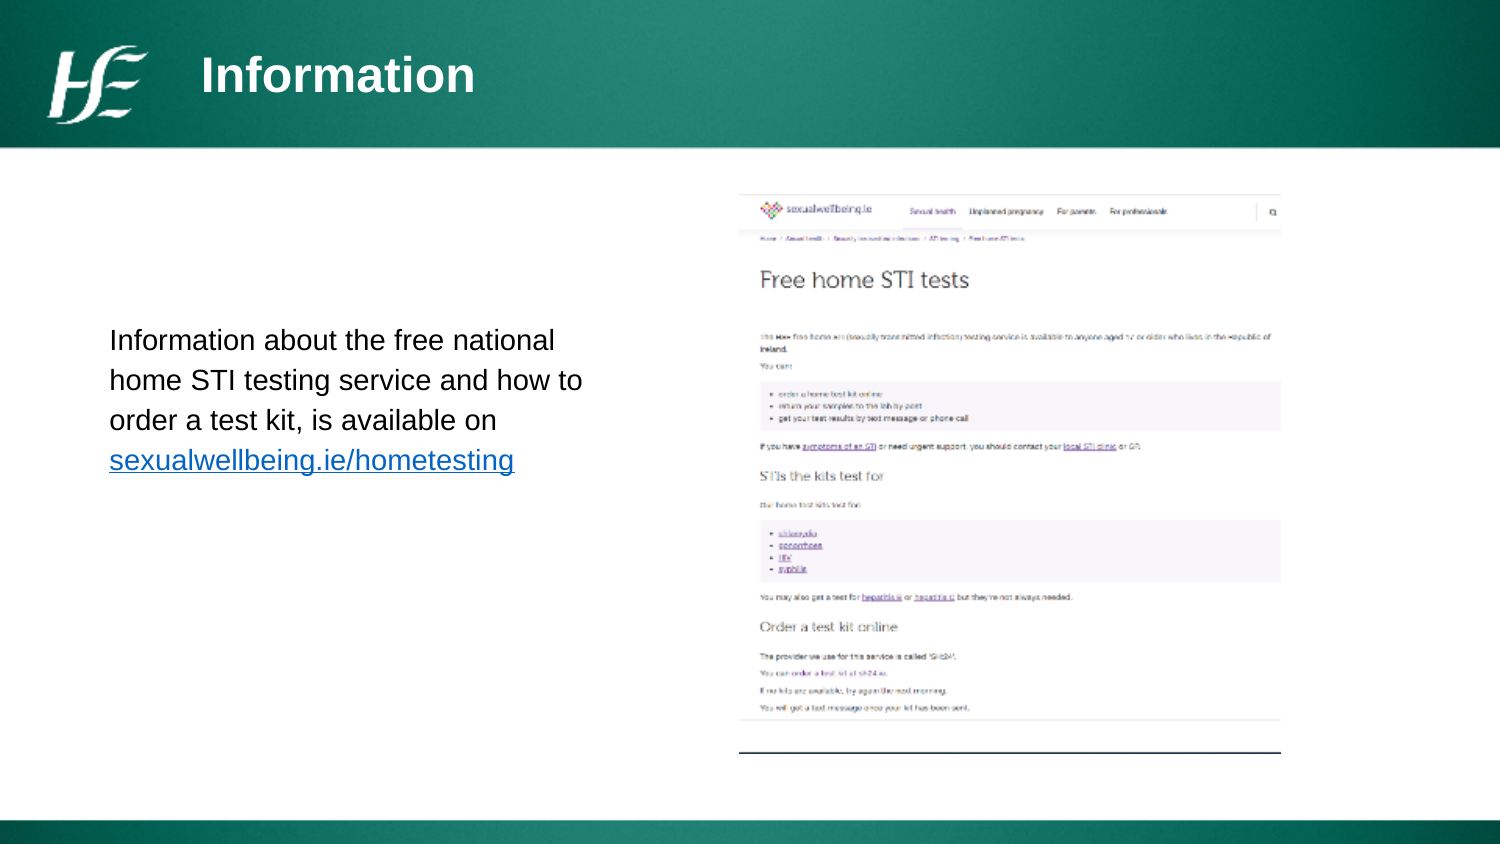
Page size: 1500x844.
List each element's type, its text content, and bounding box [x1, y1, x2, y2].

picture [0, 0, 1500, 844]
list Information [200, 49, 1205, 146]
text_box Information about the free national home STI testing service and how to order a test kit, is available on sexualwellbeing.ie/hometesting [94, 194, 645, 523]
